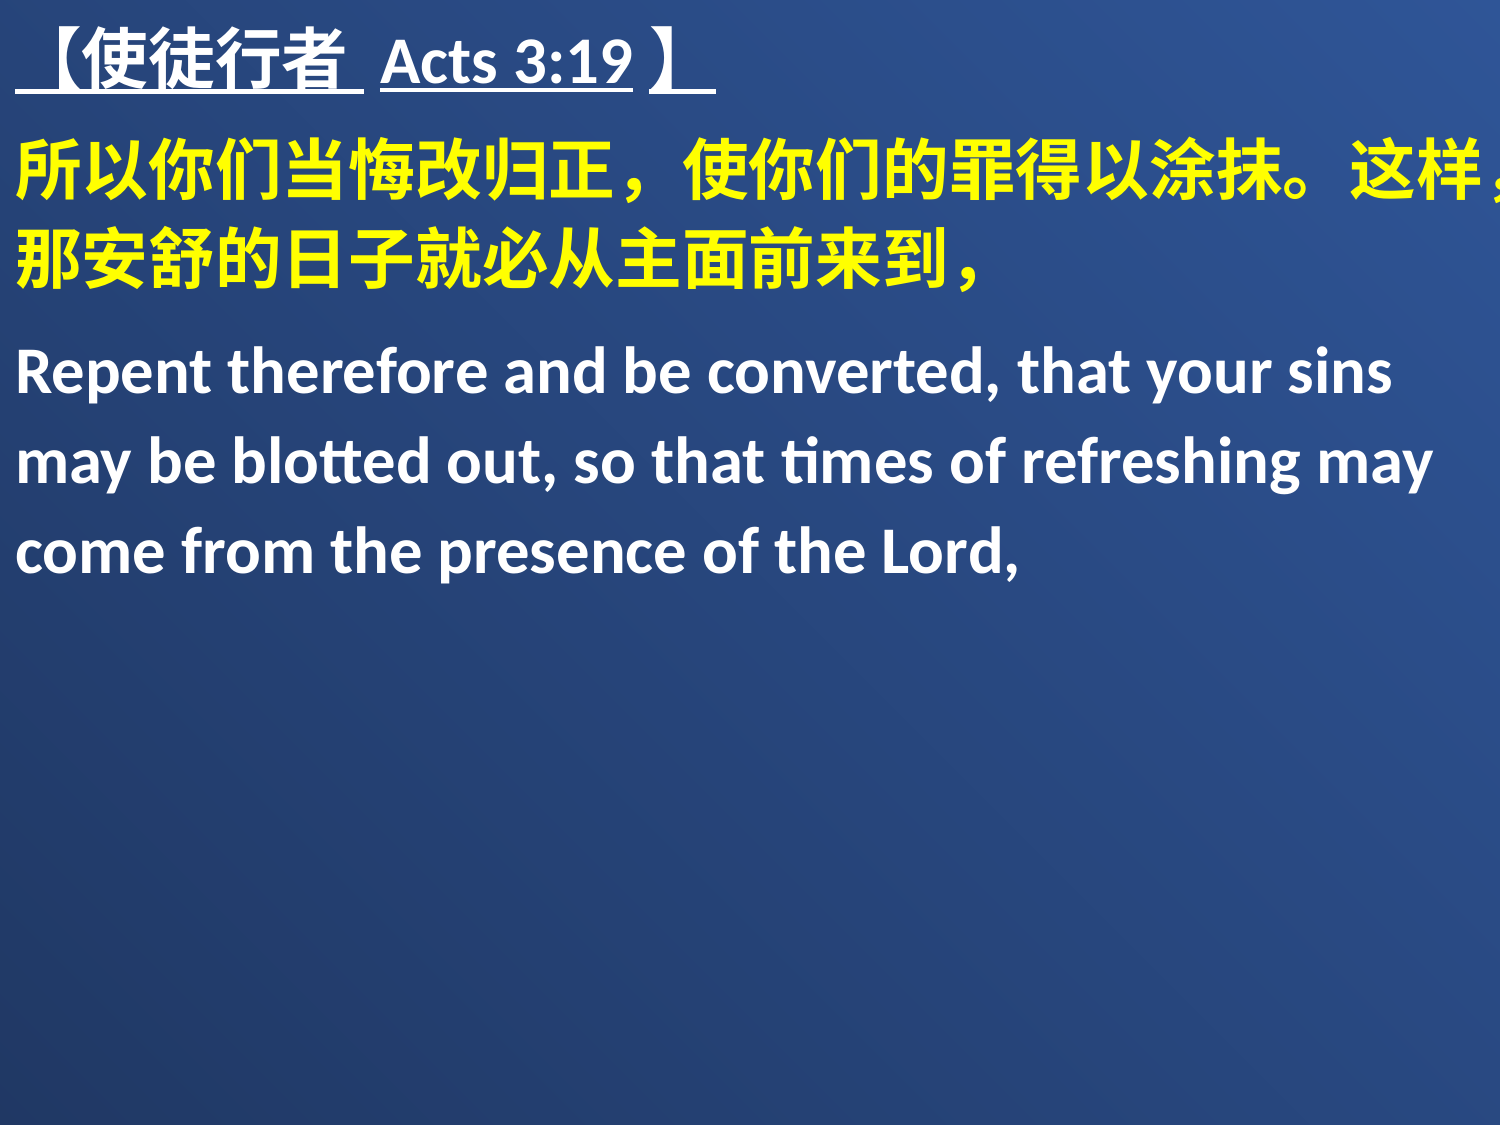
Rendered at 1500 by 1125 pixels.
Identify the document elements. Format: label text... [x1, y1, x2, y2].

subtitle 【使徒行者 Acts 3:19】 所以你们当悔改归正，使你们的罪得以涂抹。这样，那安舒的日子就必从主面前来到， Repent therefore and be converted, that your sins may be blotted out, so that times of refreshing may come from the presence of the Lord, [0, 0, 1500, 1125]
